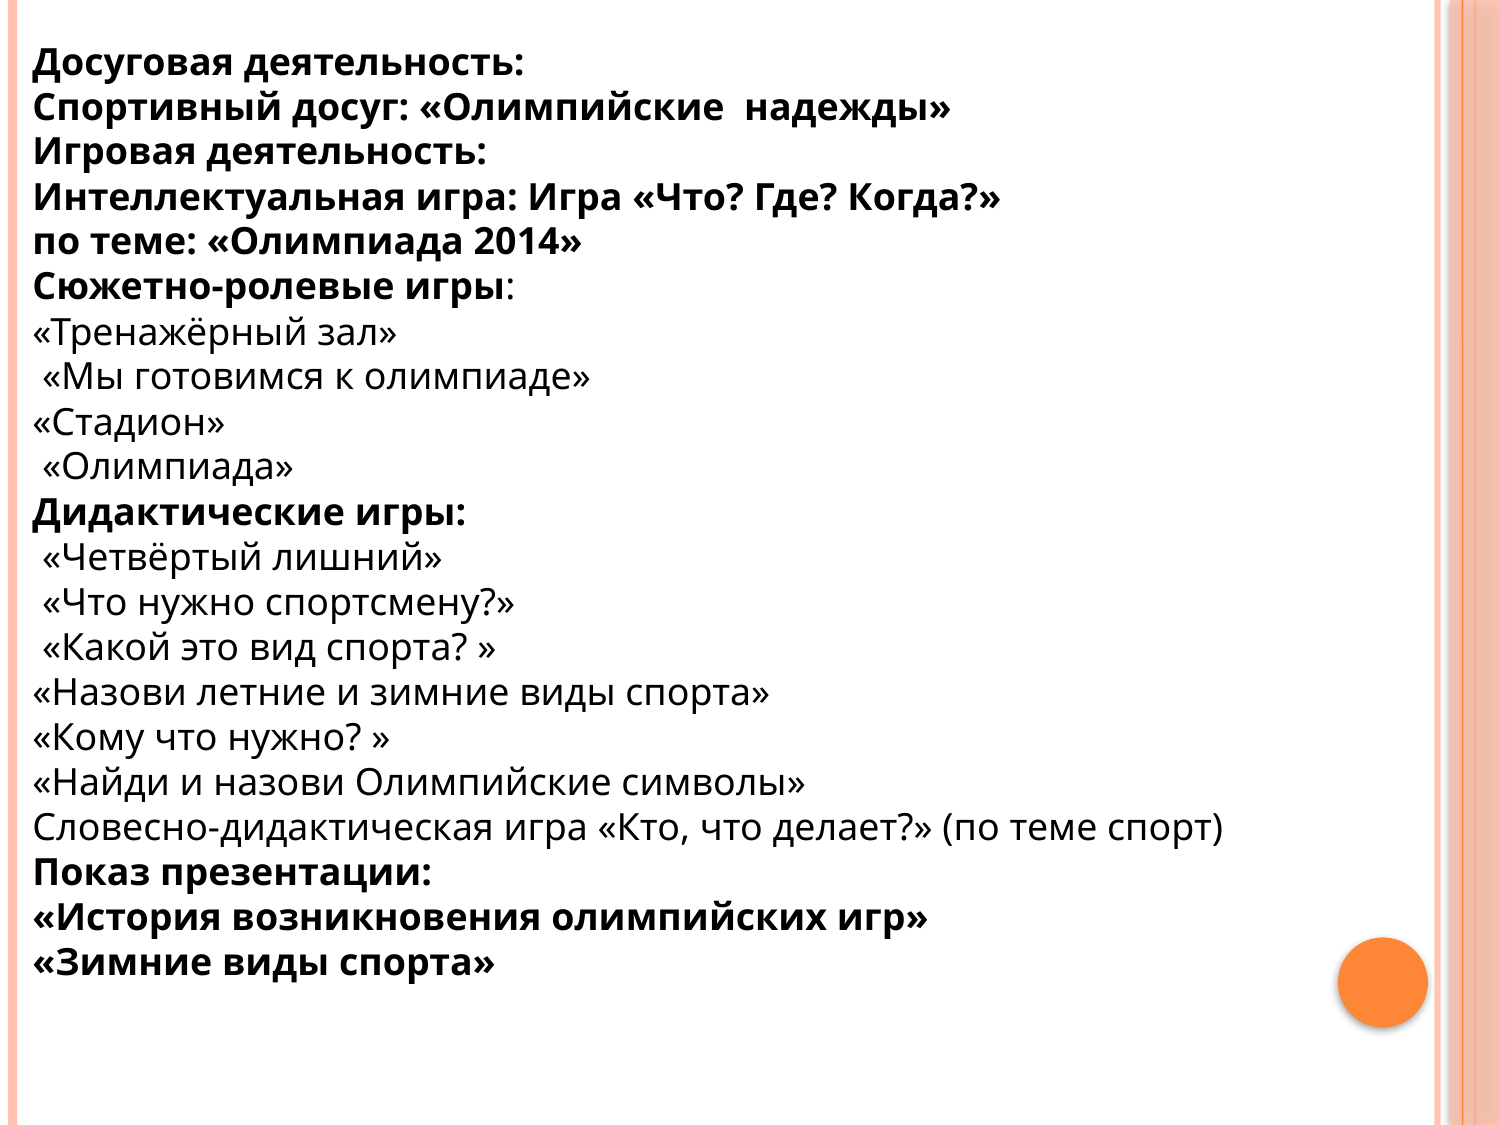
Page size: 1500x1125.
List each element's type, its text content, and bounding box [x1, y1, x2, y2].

text_box Досуговая деятельность: Спортивный досуг: «Олимпийские надежды» Игровая деятельность: Интеллектуальная игра: Игра «Что? Где? Когда?» по теме: «Олимпиада 2014» Сюжетно-ролевые игры: «Тренажёрный зал» «Мы готовимся к олимпиаде» «Стадион» «Олимпиада» Дидактические игры: «Четвёртый лишний» «Что нужно спортсмену?» «Какой это вид спорта? » «Назови летние и зимние виды спорта» «Кому что нужно? » «Найди и назови Олимпийские символы» Словесно-дидактическая игра «Кто, что делает?» (по теме спорт) Показ презентации: «История возникновения олимпийских игр» «Зимние виды спорта» [17, 0, 1436, 1035]
